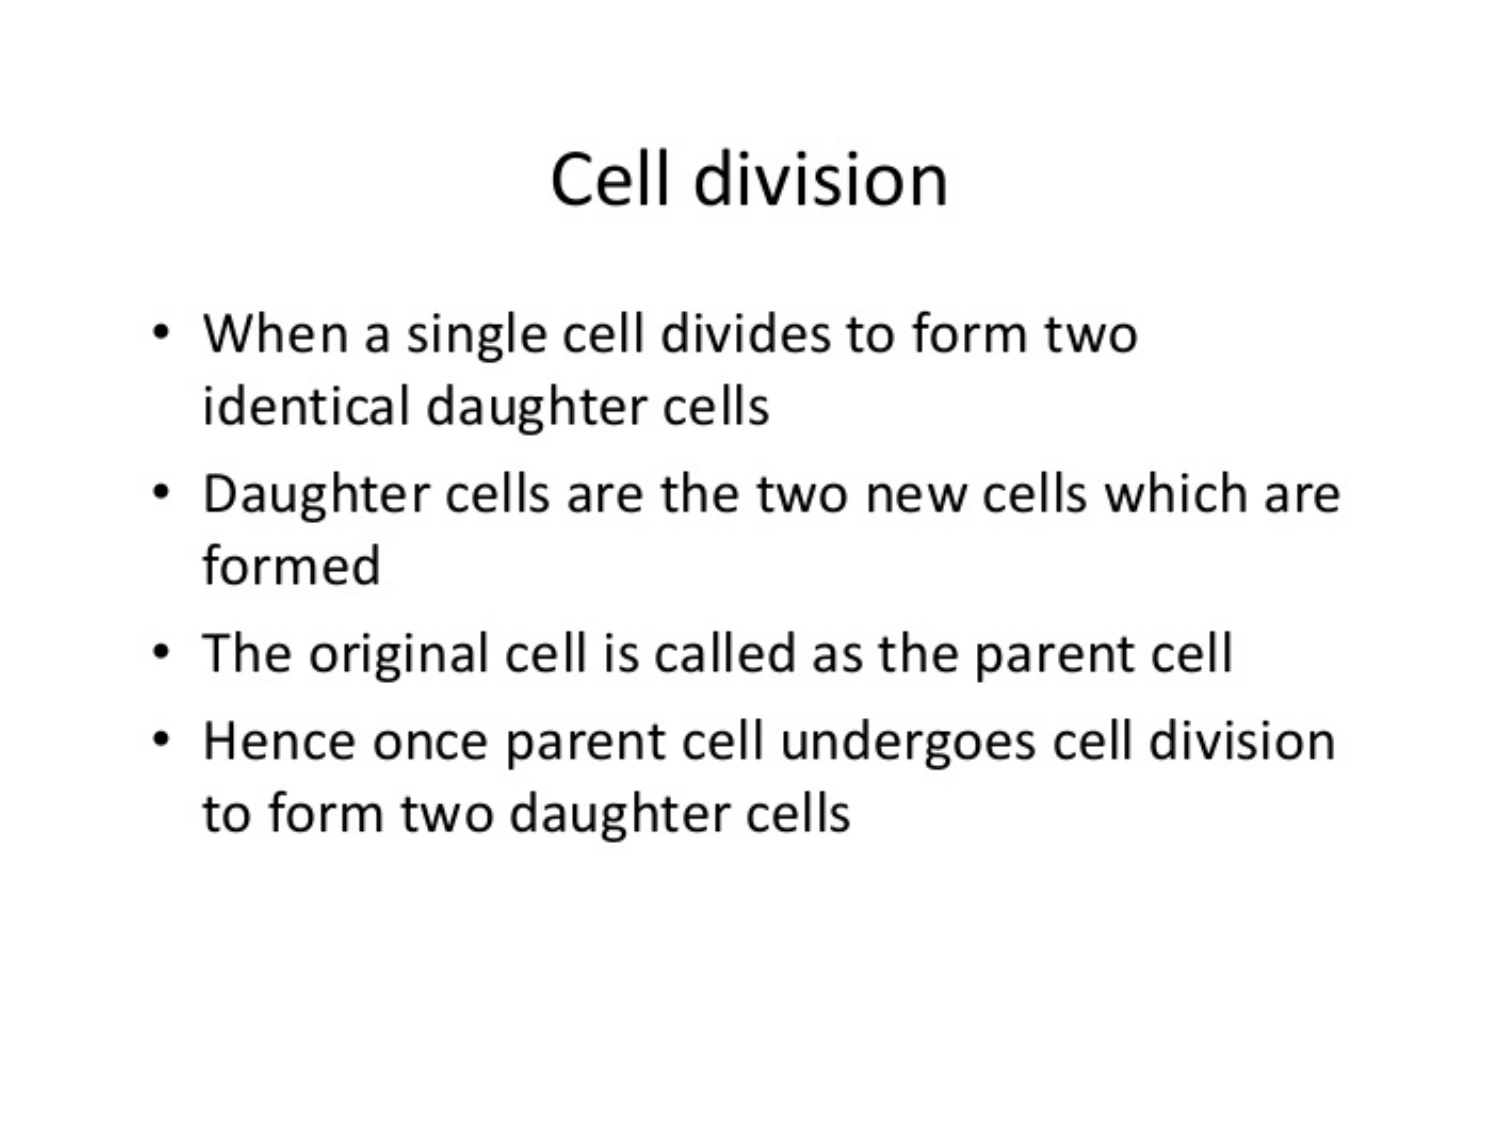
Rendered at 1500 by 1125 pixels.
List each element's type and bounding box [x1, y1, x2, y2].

picture [70, 52, 1430, 1073]
